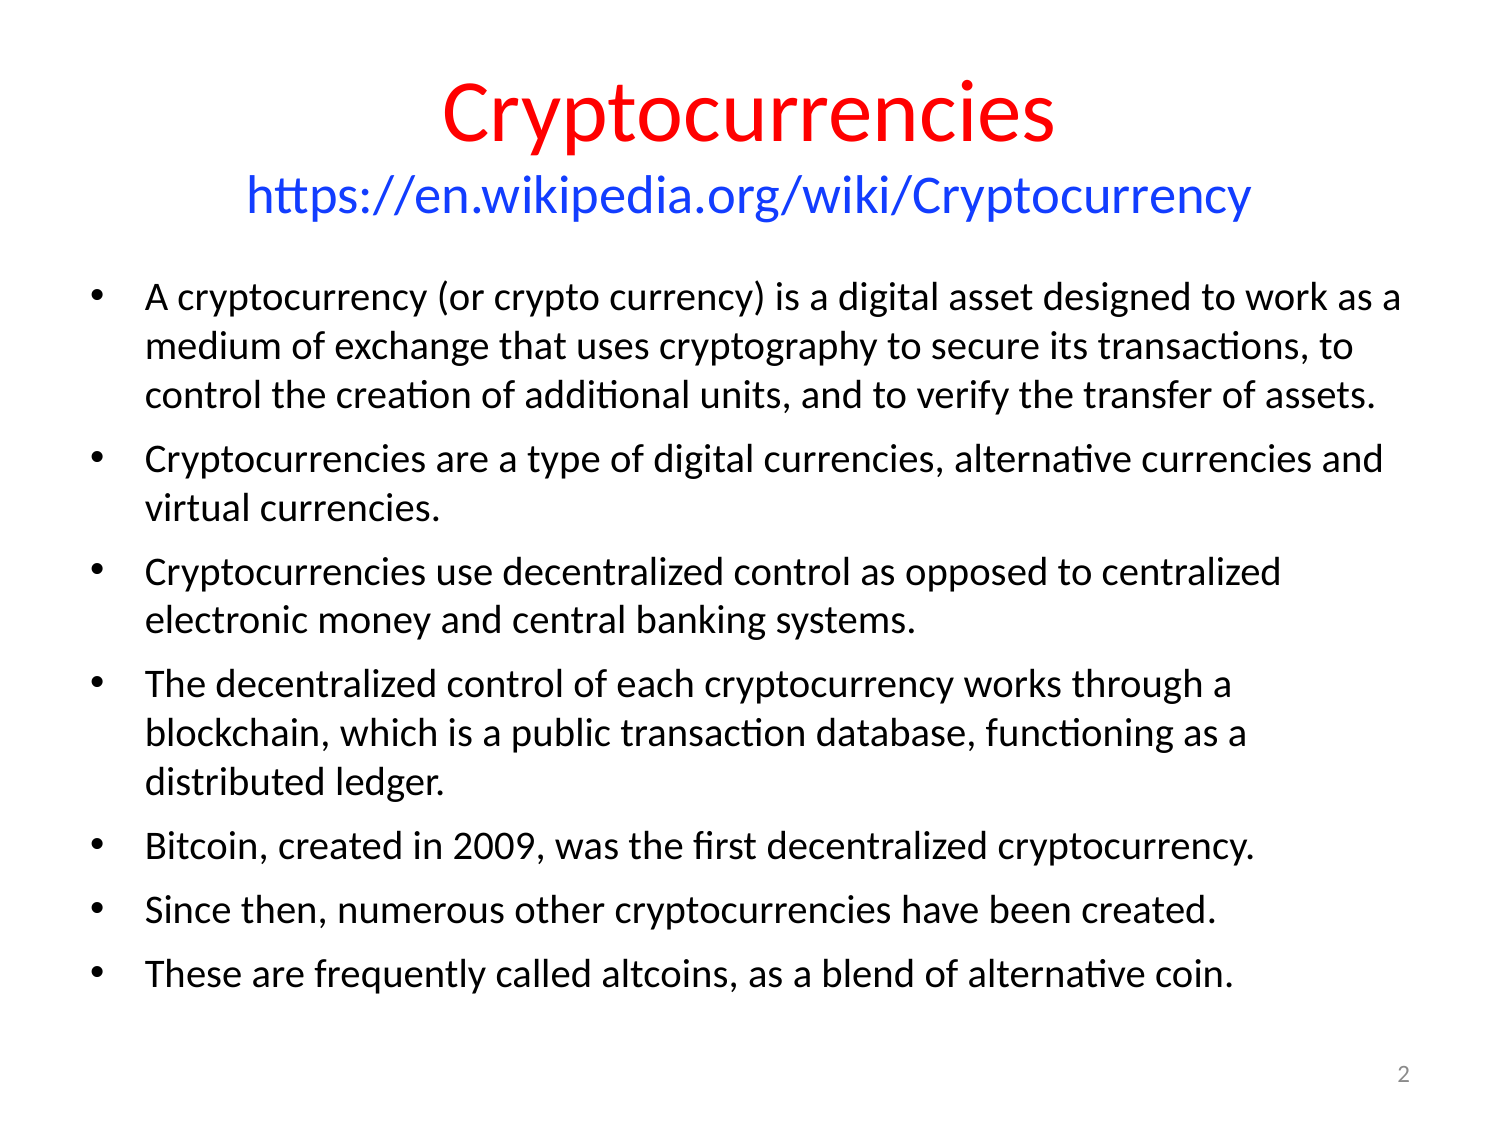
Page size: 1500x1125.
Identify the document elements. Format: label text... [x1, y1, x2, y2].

list A cryptocurrency (or crypto currency) is a digital asset designed to work as a medium of exchange that uses cryptography to secure its transactions, to control the creation of additional units, and to verify the transfer of assets. Cryptocurrencies are a type of digital currencies, alternative currencies and virtual currencies. Cryptocurrencies use decentralized control as opposed to centralized electronic money and central banking systems. The decentralized control of each cryptocurrency works through a blockchain, which is a public transaction database, functioning as a distributed ledger. Bitcoin, created in 2009, was the first decentralized cryptocurrency. Since then, numerous other cryptocurrencies have been created. These are frequently called altcoins, as a blend of alternative coin. [75, 262, 1425, 1005]
title Cryptocurrencies https://en.wikipedia.org/wiki/Cryptocurrency [75, 45, 1425, 233]
slide_number 2 [1074, 1042, 1425, 1103]
